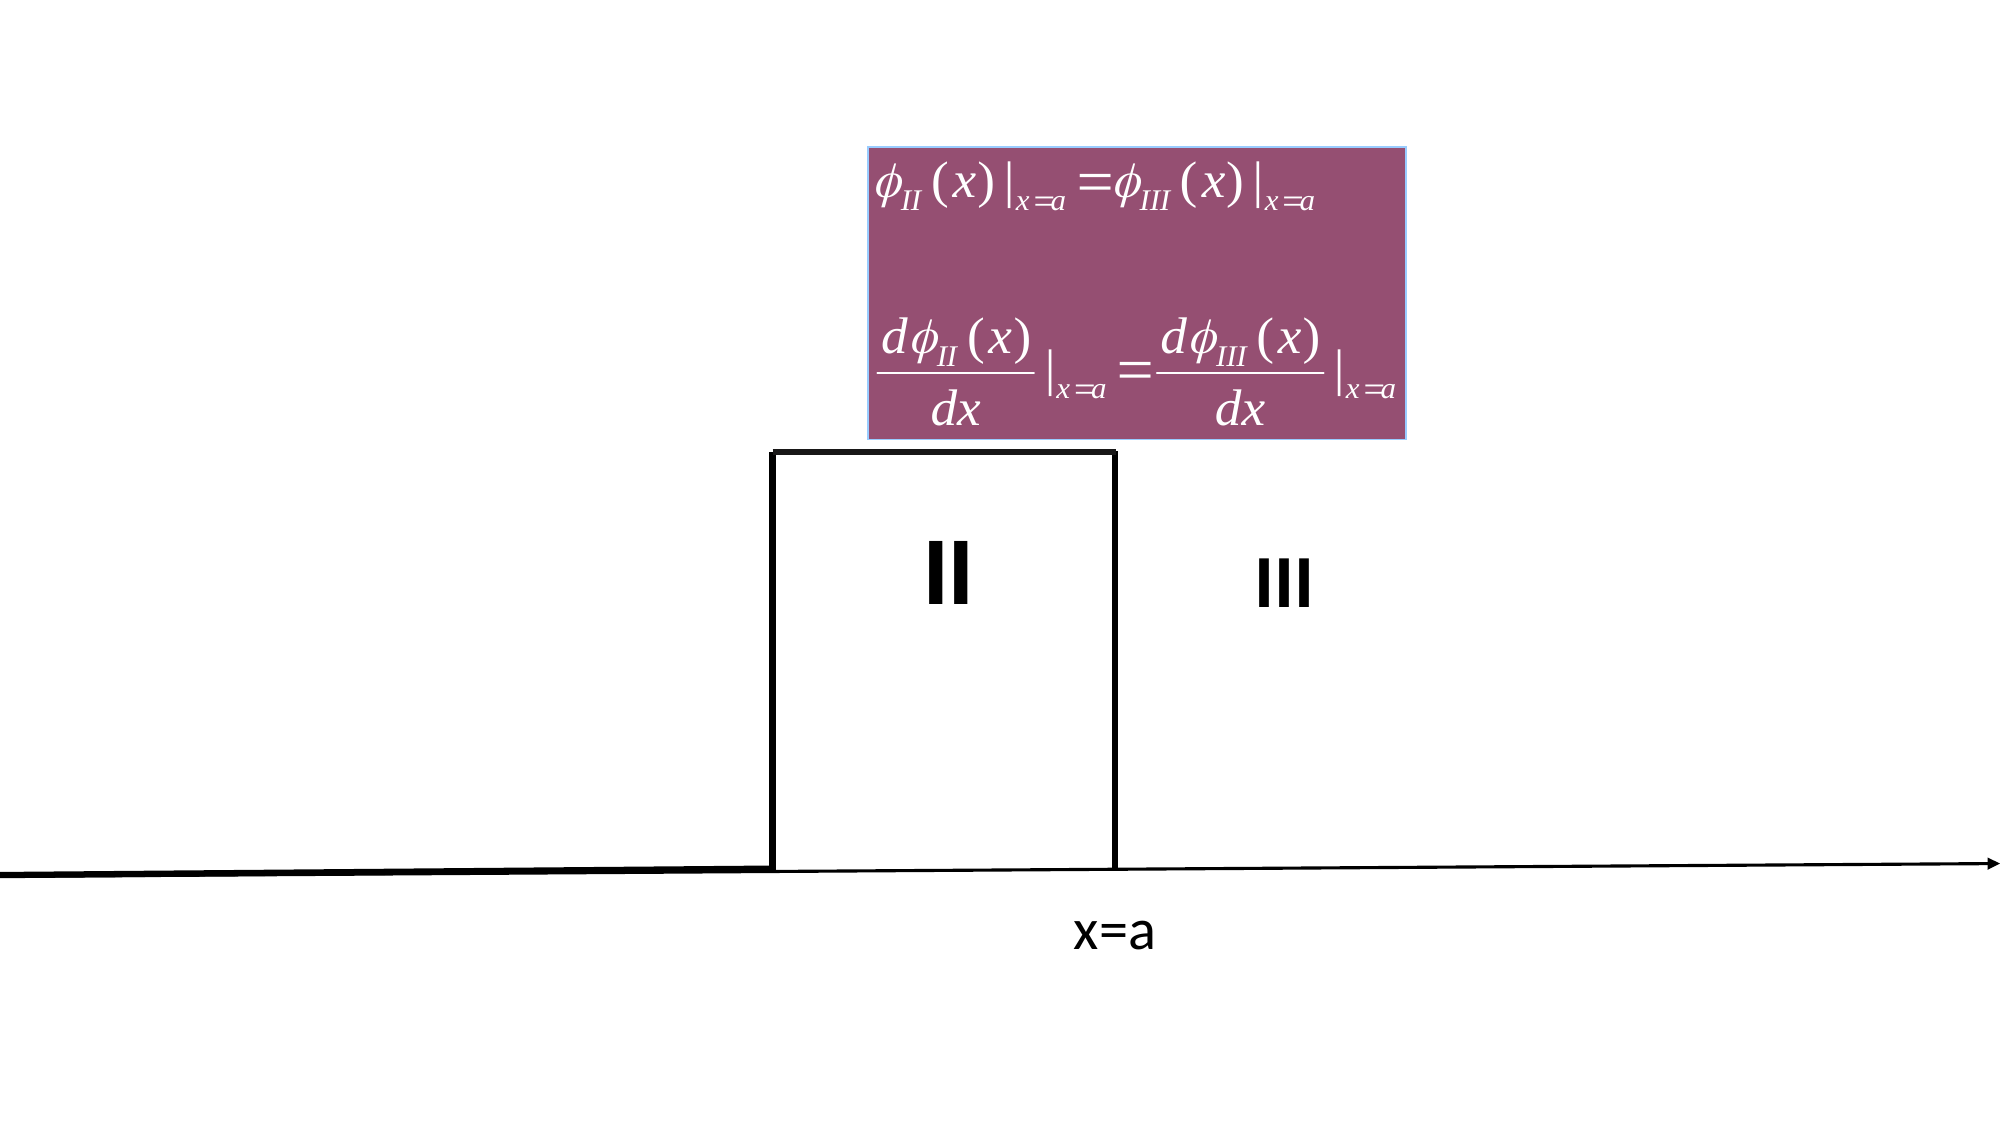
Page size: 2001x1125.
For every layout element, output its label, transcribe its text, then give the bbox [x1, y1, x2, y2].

text_box x=a [1059, 883, 1172, 969]
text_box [0, 868, 773, 876]
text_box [868, 147, 1406, 439]
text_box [14, 863, 2000, 877]
text_box III [1240, 525, 1330, 631]
text_box II [908, 505, 991, 630]
